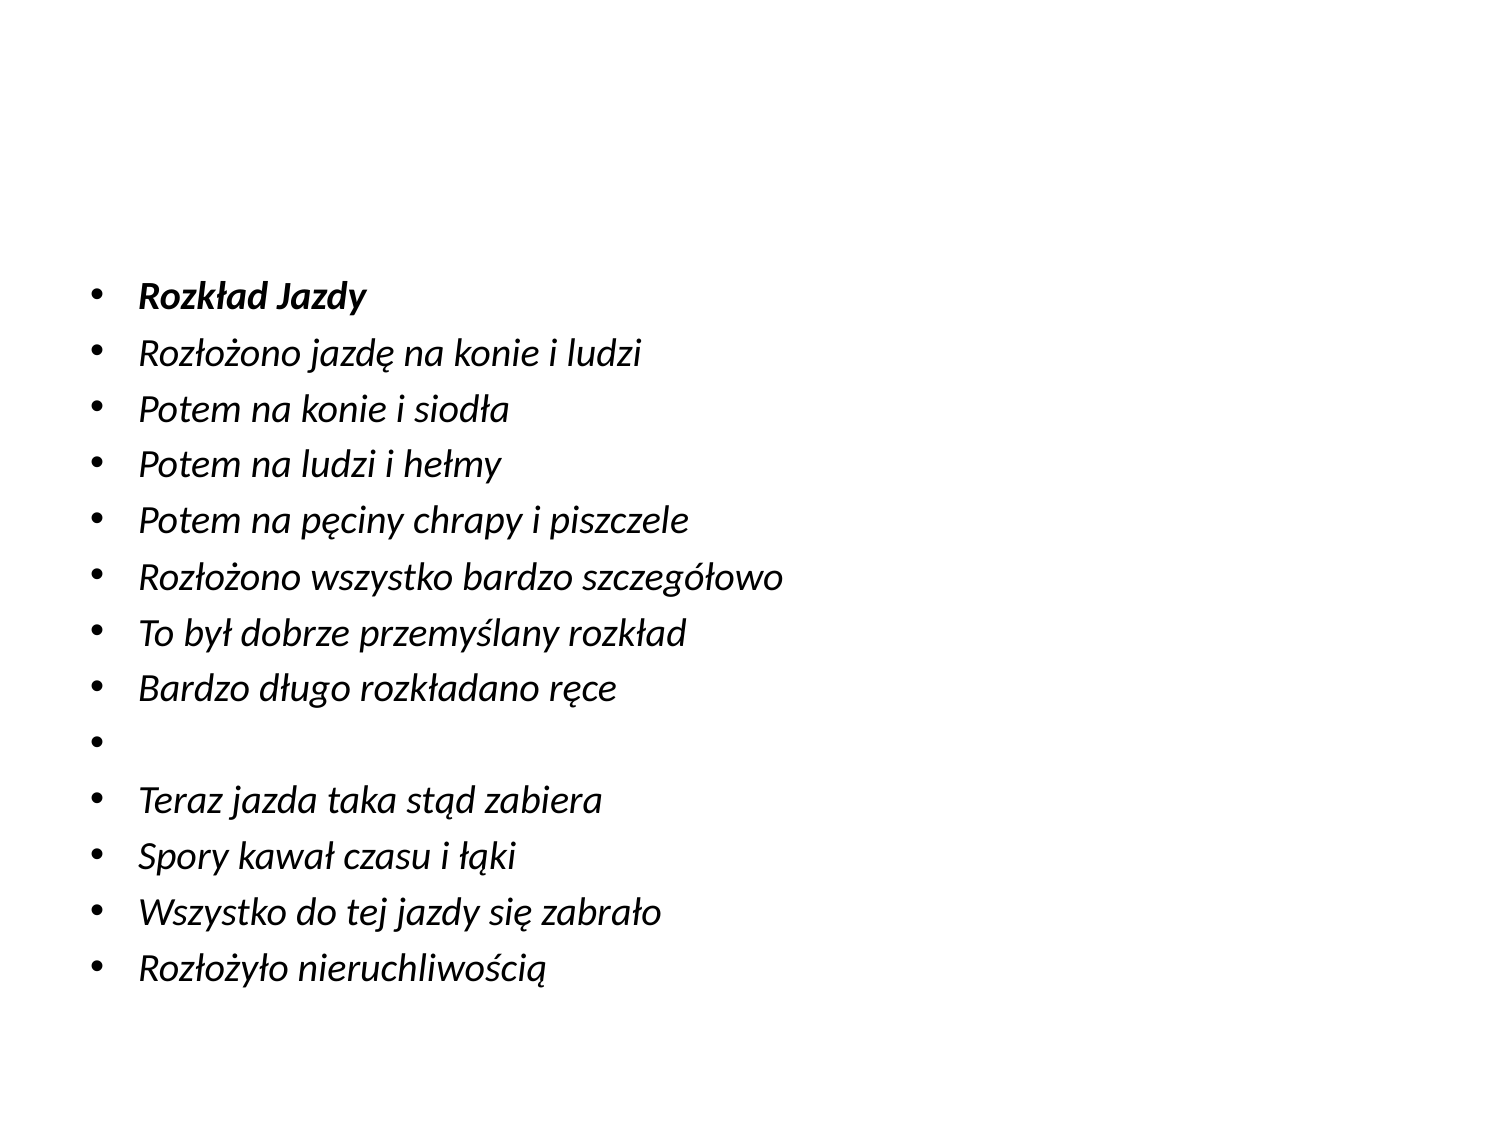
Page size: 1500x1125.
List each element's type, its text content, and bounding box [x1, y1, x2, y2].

list Rozkład Jazdy Rozłożono jazdę na konie i ludzi Potem na konie i siodła Potem na ludzi i hełmy Potem na pęciny chrapy i piszczele Rozłożono wszystko bardzo szczegółowo To był dobrze przemyślany rozkład Bardzo długo rozkładano ręce Teraz jazda taka stąd zabiera Spory kawał czasu i łąki Wszystko do tej jazdy się zabrało Rozłożyło nieruchliwością [75, 262, 1425, 1005]
